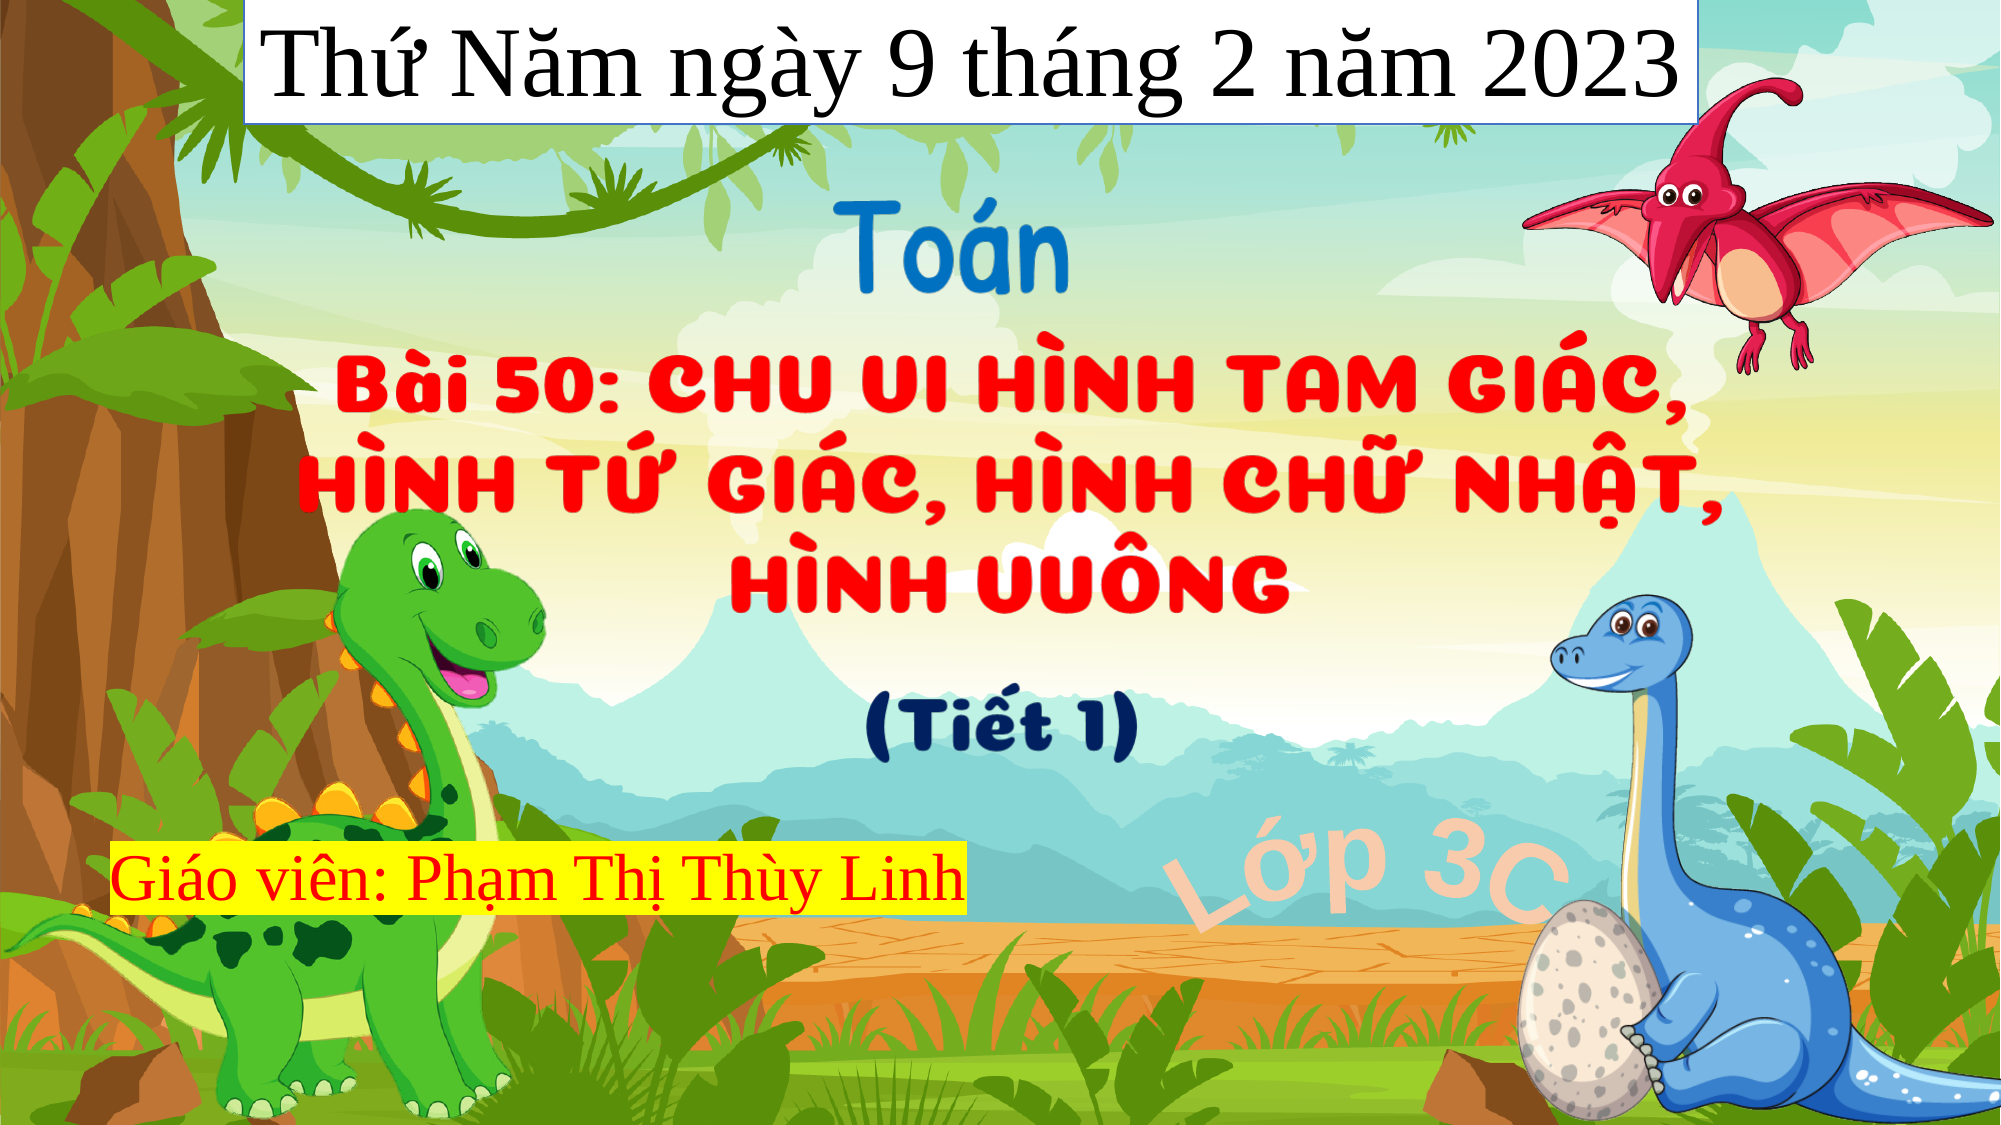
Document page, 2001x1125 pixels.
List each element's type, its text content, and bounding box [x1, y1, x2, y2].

text_box Giáo viên: Phạm Thị Thùy Linh [628, 826, 1013, 921]
text_box Thứ Năm ngày 9 tháng 2 năm 2023 [243, 0, 1699, 125]
picture [0, 0, 2001, 1125]
